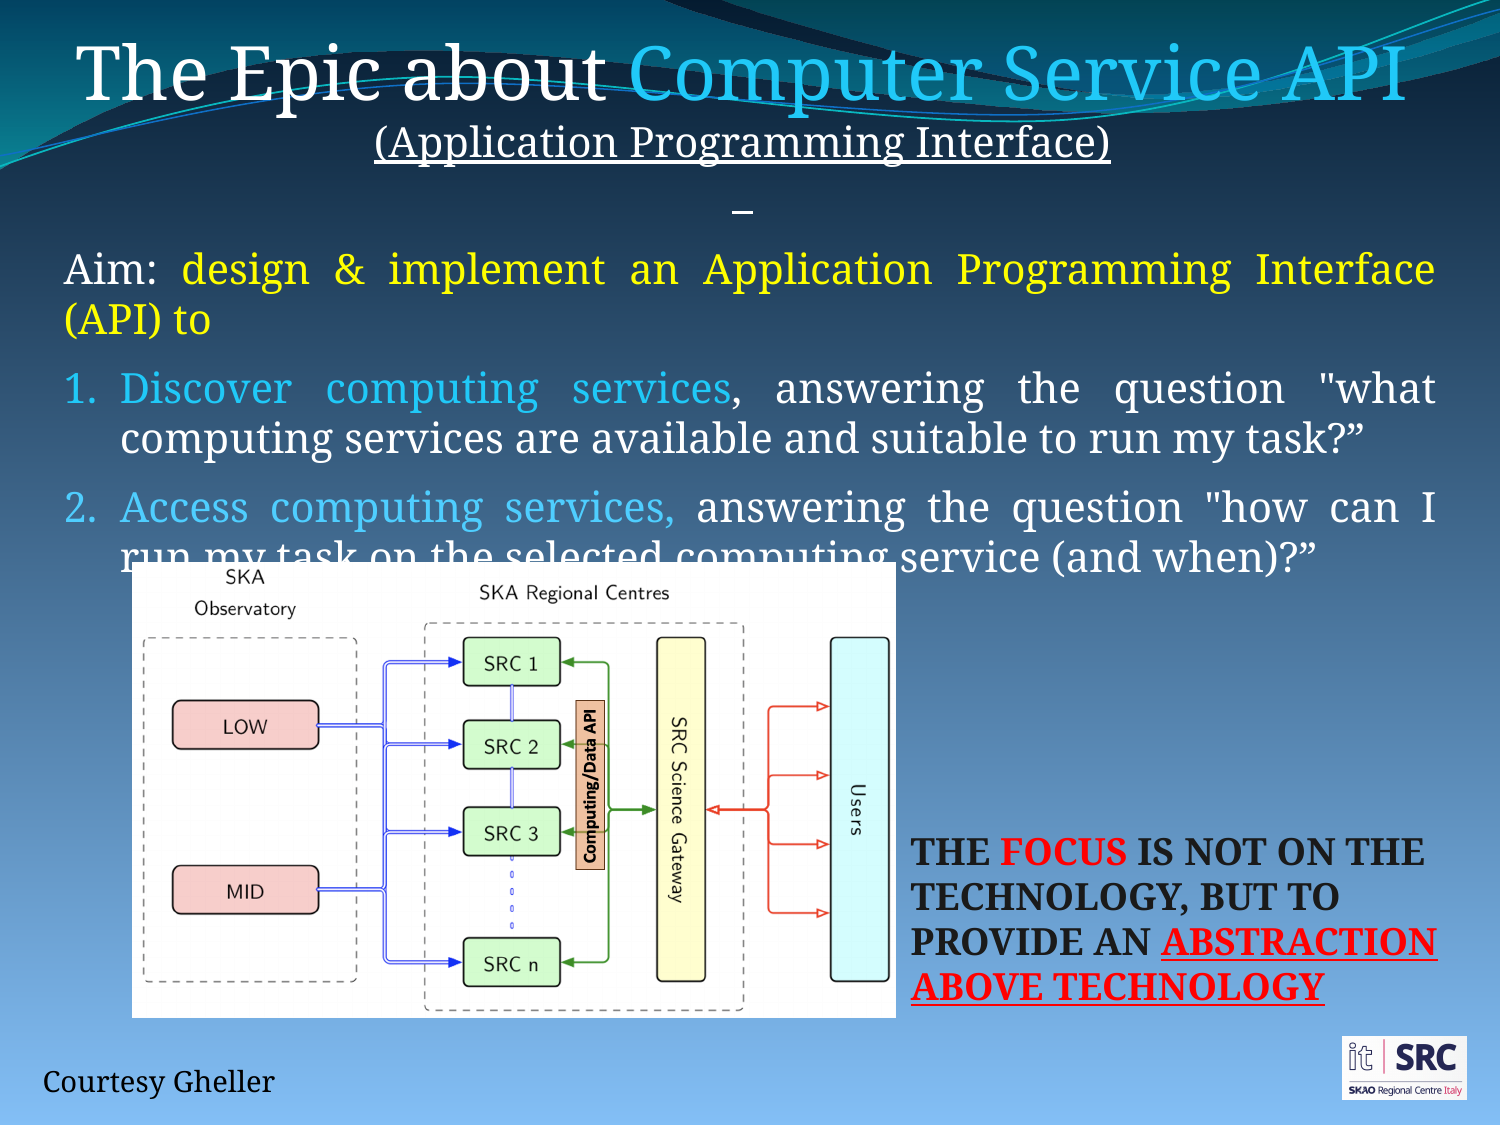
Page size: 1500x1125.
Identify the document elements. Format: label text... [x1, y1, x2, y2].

text_box THE FOCUS IS NOT ON THE TECHNOLOGY, BUT TO PROVIDE AN ABSTRACTION ABOVE TECHNOLOGY [902, 820, 1465, 1016]
picture [132, 562, 897, 1018]
text_box Aim: design & implement an Application Programming Interface (API) to Discover computing services, answering the question "what computing services are available and suitable to run my task?” Access computing services, answering the question "how can I run my task on the selected computing service (and when)?” [48, 235, 1452, 588]
text_box The Epic about Computer Service API (Application Programming Interface) [11, 18, 1474, 223]
picture [1342, 1036, 1467, 1100]
text_box Courtesy Gheller [27, 1056, 291, 1106]
